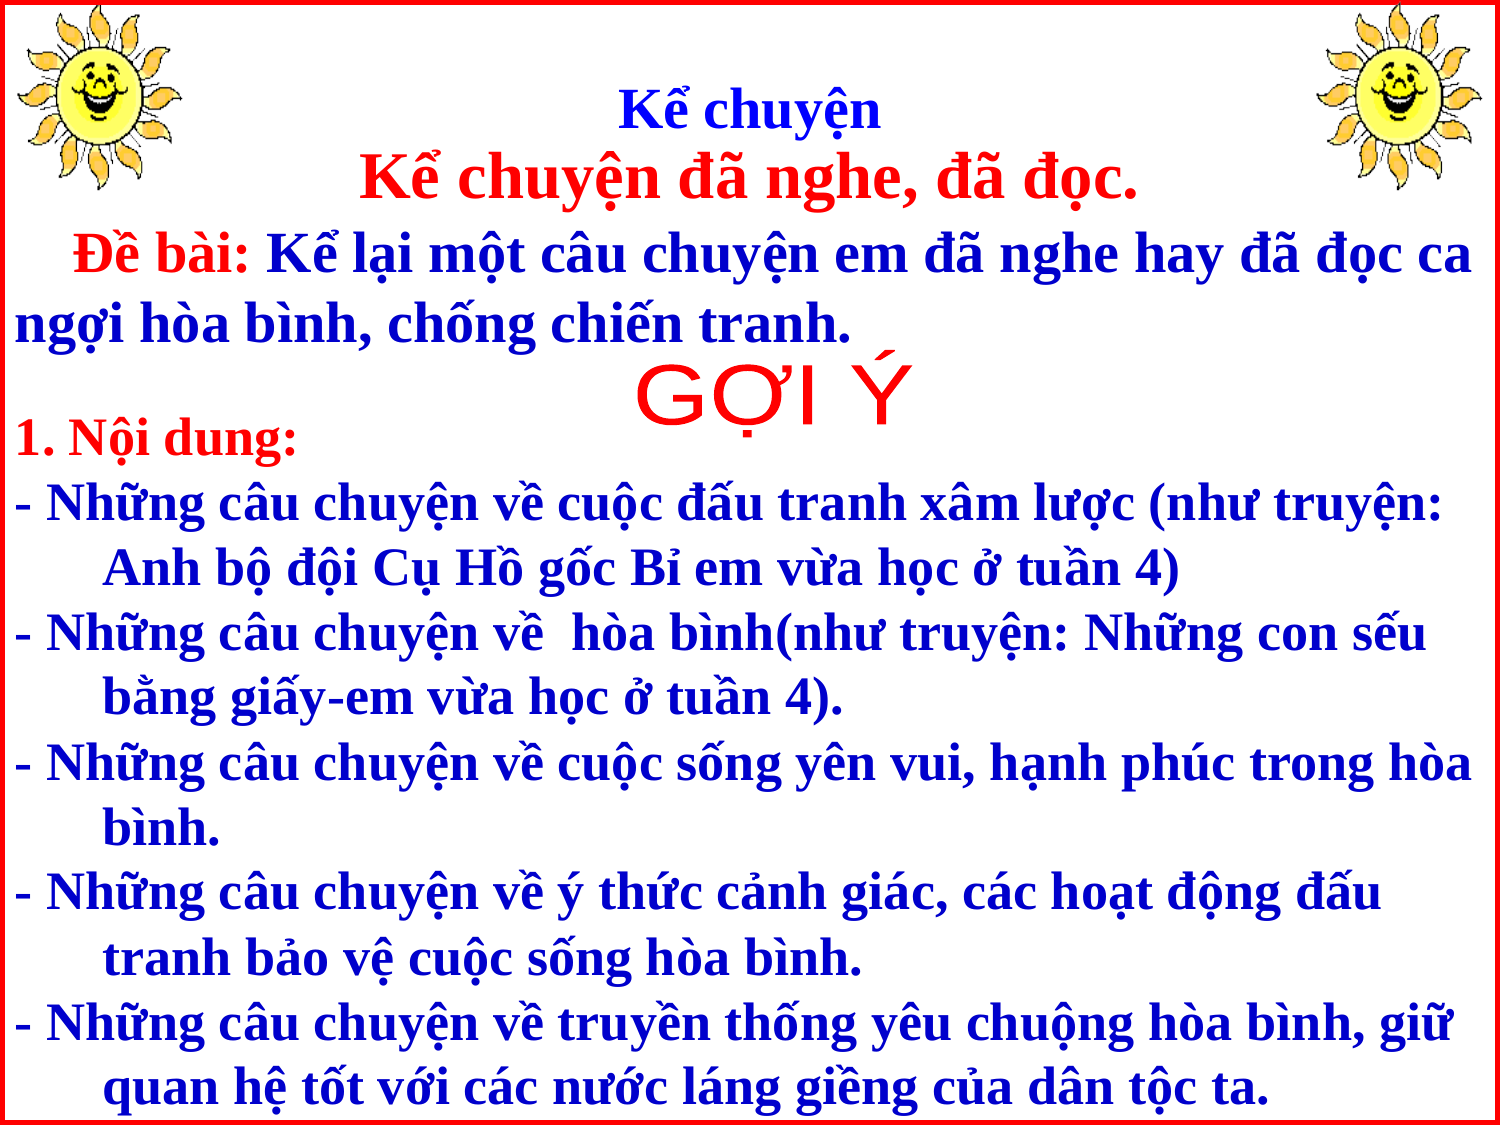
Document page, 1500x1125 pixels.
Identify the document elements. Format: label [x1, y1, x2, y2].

text_box [0, 0, 1500, 1125]
picture [0, 0, 201, 201]
picture [1299, 0, 1500, 201]
